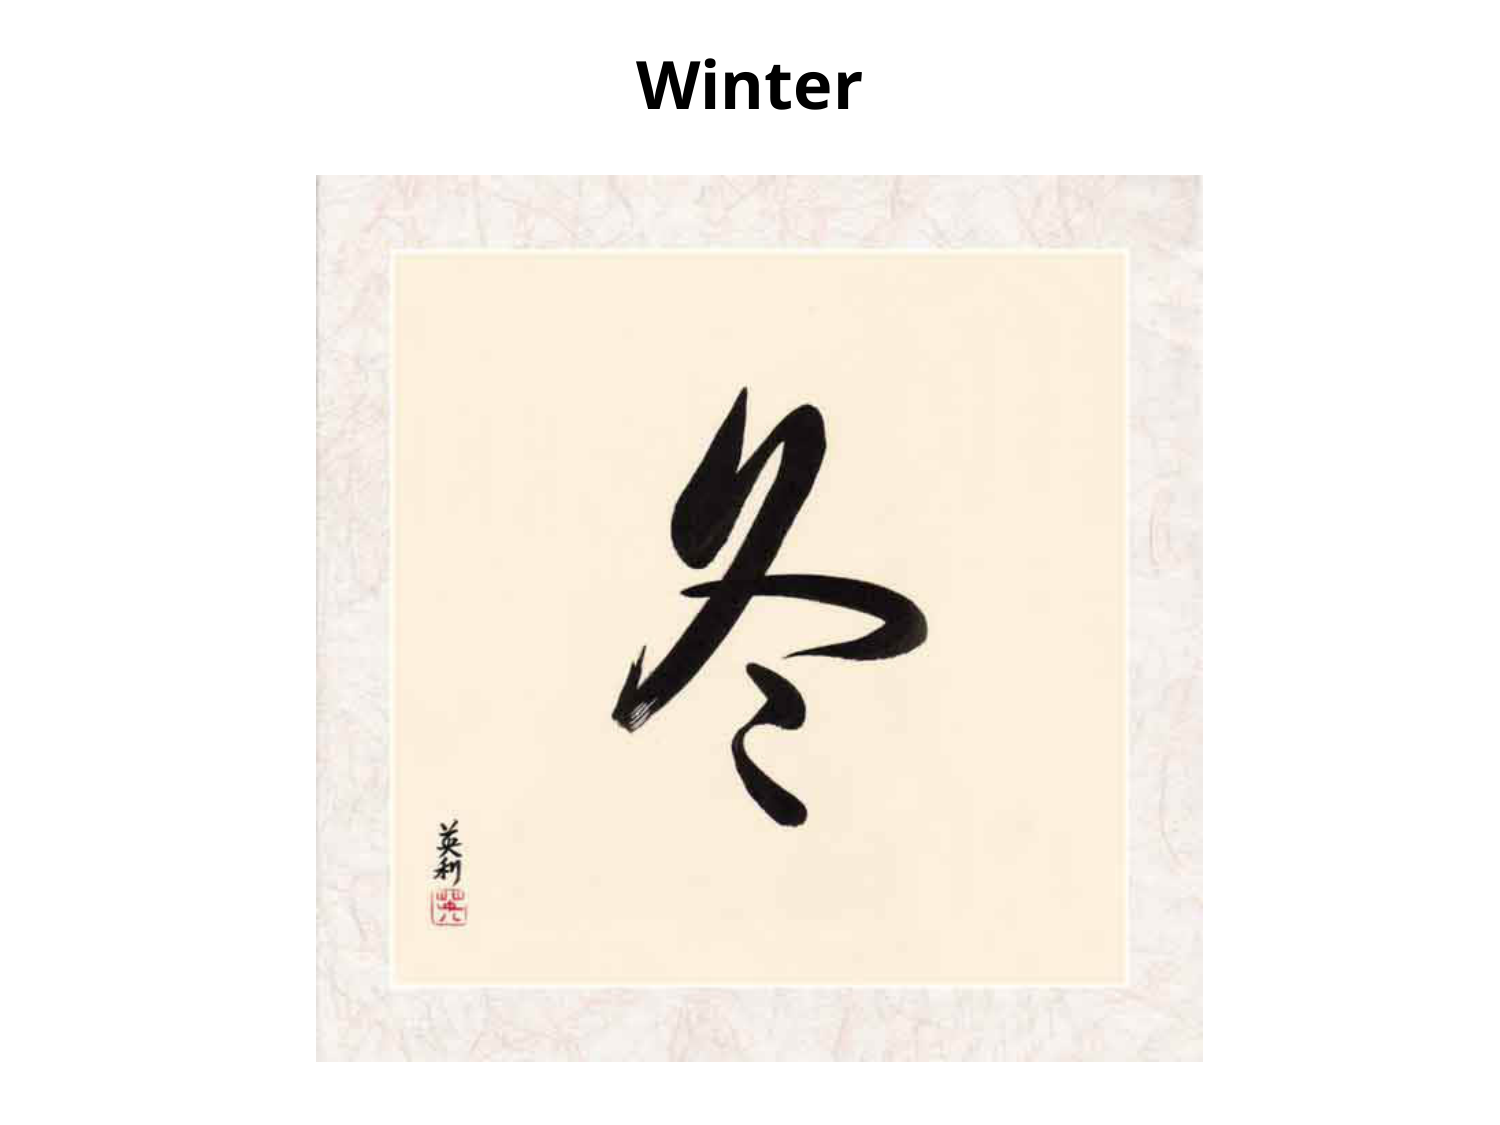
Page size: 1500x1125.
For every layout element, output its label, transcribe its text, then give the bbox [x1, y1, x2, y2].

picture [316, 175, 1203, 1062]
text_box Winter [374, 35, 1125, 130]
